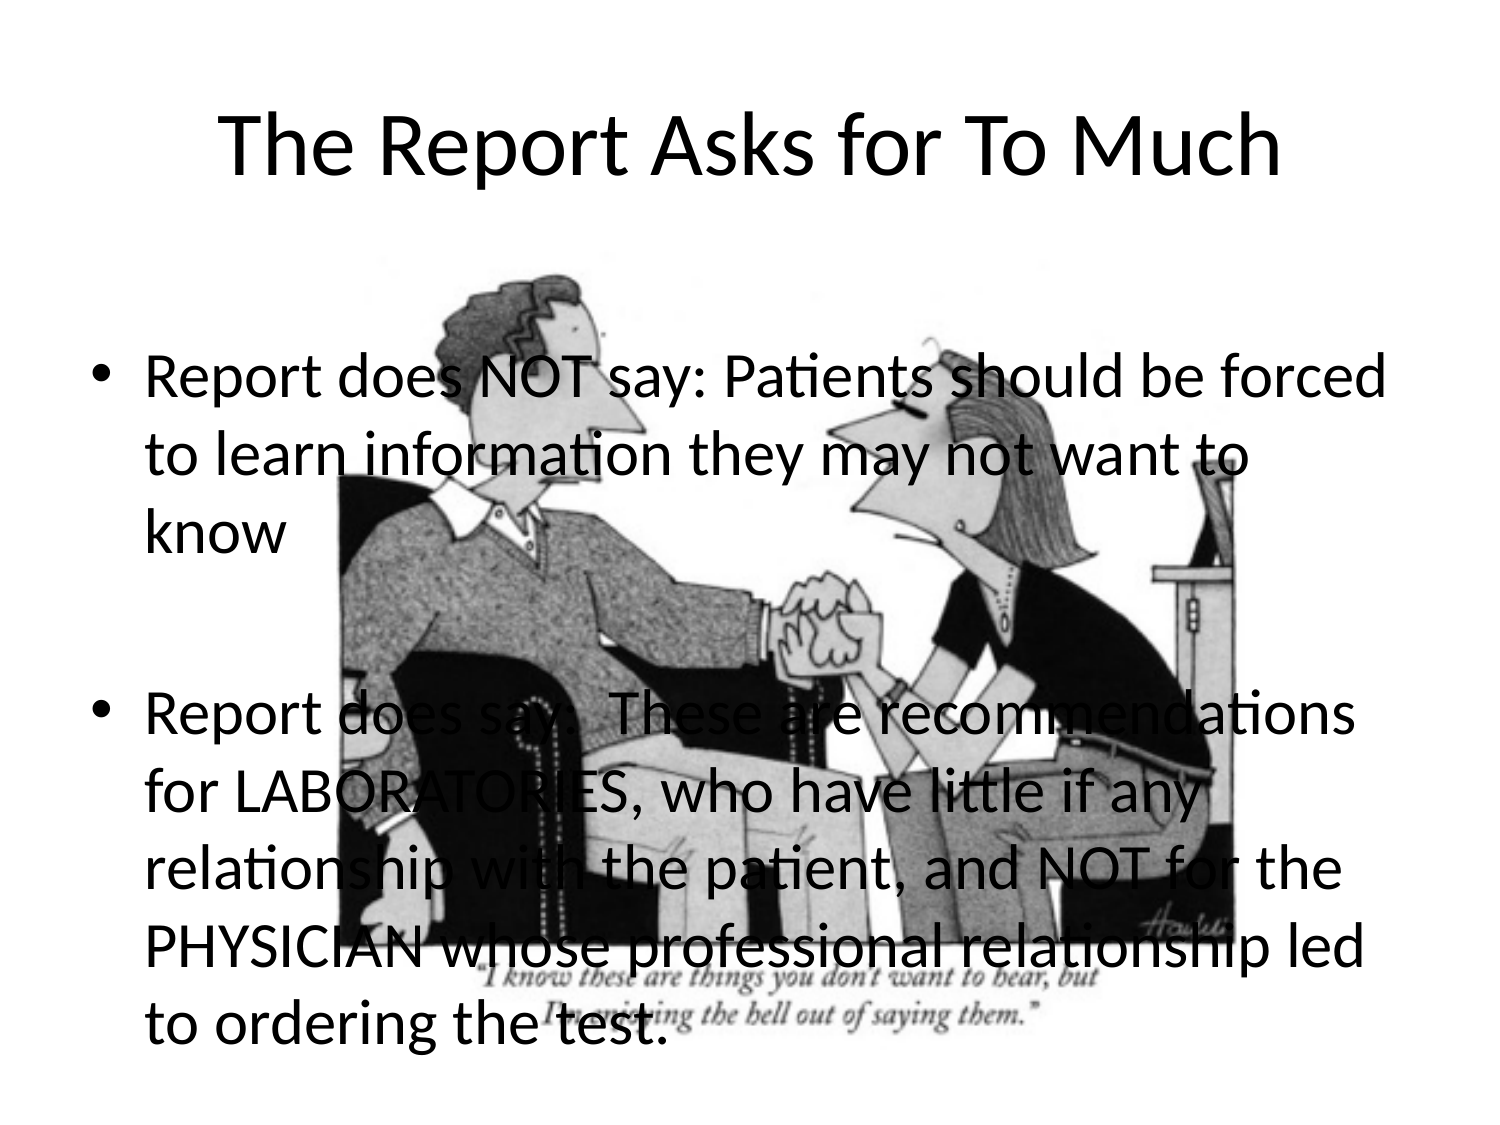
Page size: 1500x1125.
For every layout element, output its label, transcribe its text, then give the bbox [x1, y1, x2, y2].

title The Report Asks for To Much [30, 45, 1473, 233]
picture [316, 199, 1256, 1051]
list Report does NOT say: Patients should be forced to learn information they may not want to know Report does say: These are recommendations for LABORATORIES, who have little if any relationship with the patient, and NOT for the PHYSICIAN whose professional relationship led to ordering the test. [75, 325, 1425, 1069]
